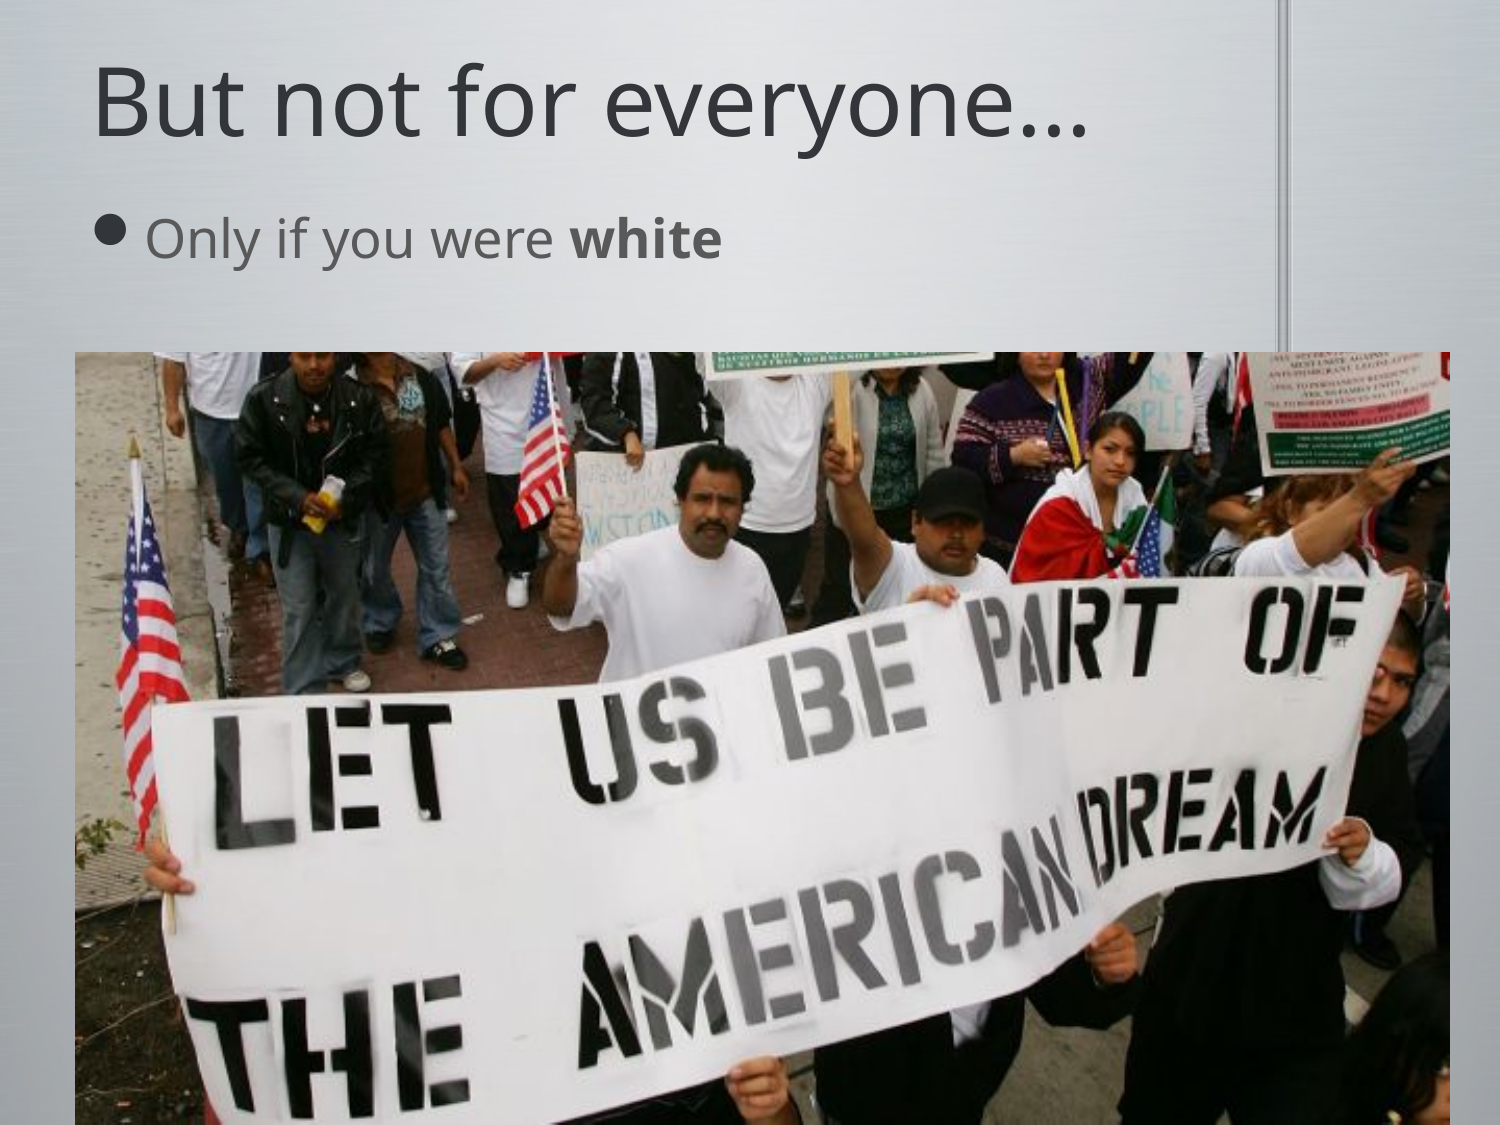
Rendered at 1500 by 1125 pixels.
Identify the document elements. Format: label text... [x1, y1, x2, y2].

title But not for everyone… [75, 0, 1425, 196]
picture [0, 0, 1500, 1125]
list Only if you were white [75, 196, 1425, 349]
